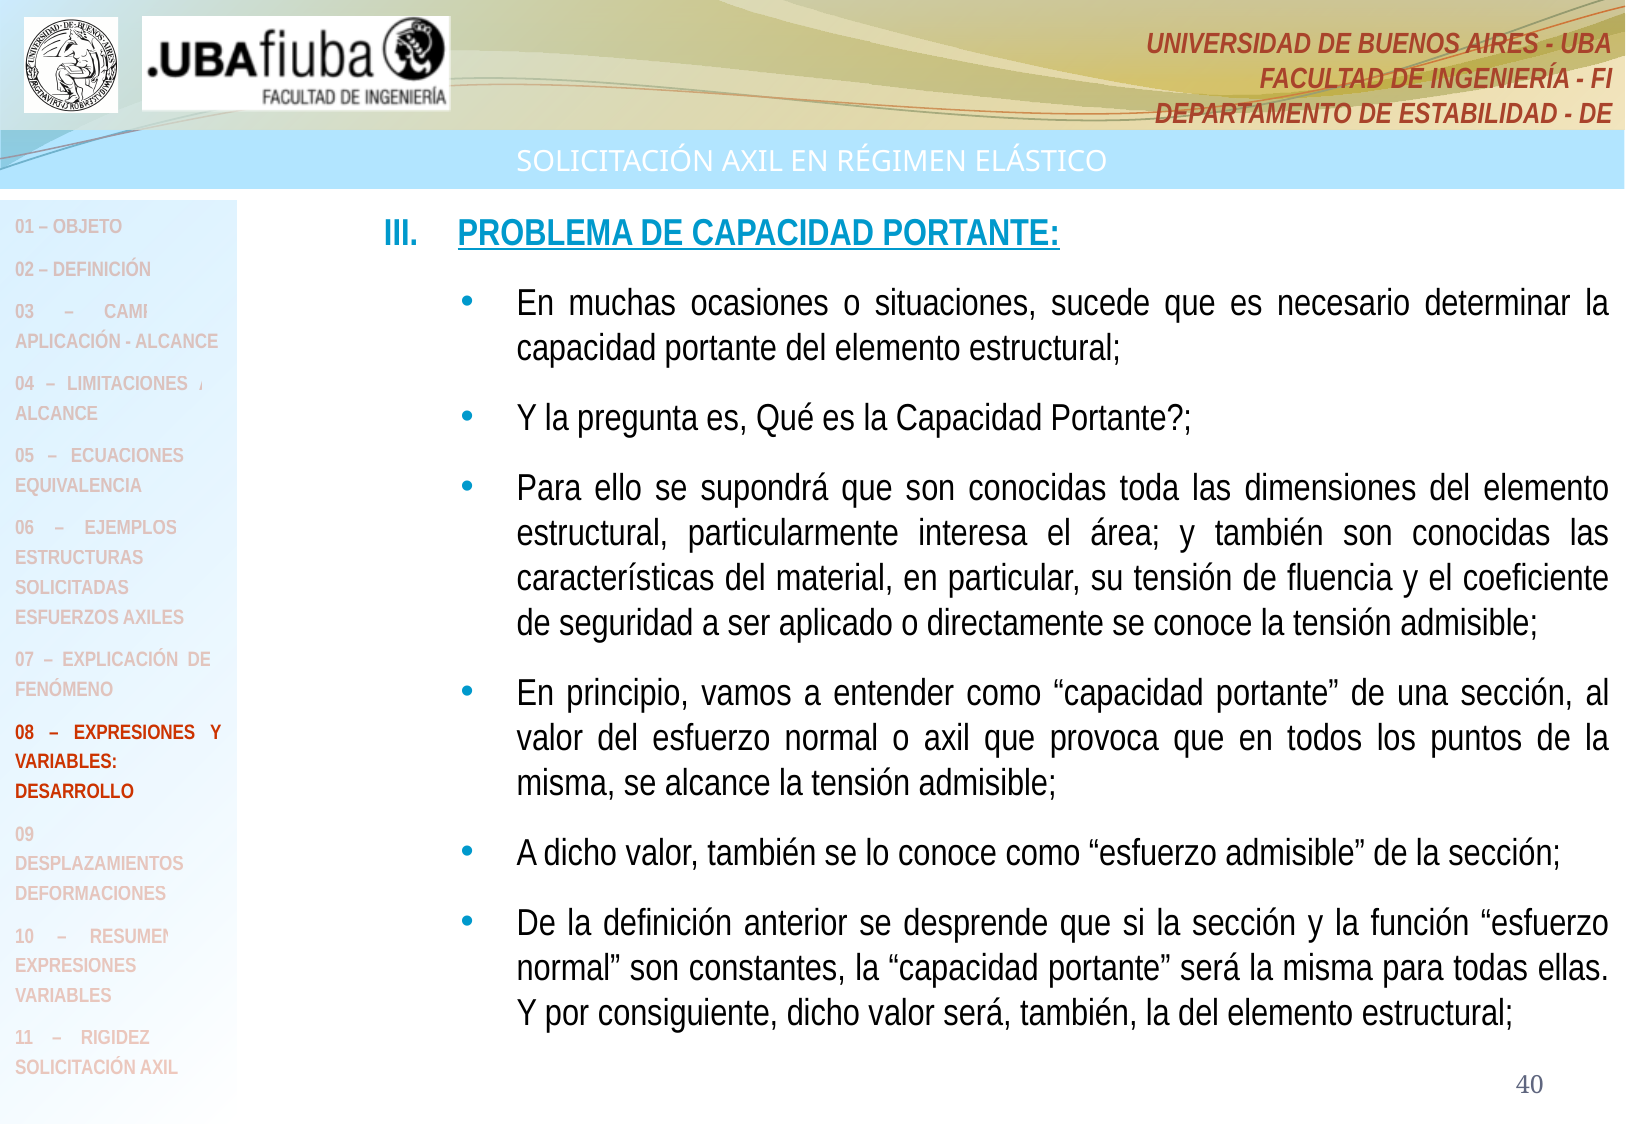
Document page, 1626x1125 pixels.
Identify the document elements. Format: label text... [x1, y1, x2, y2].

picture [23, 17, 119, 113]
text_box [17, 19, 124, 125]
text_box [135, 18, 454, 124]
slide_number 40 [1408, 1042, 1544, 1103]
text_box 01 – OBJETO 02 – DEFINICIÓN 03 – CAMPO DE APLICACIÓN - ALCANCE 04 – LIMITACIONES AL ALCANCE 05 – ECUACIONES DE EQUIVALENCIA 06 – EJEMPLOS DE ESTRUCTURAS SOLICITADAS A ESFUERZOS AXILES 07 – EXPLICACIÓN DEL FENÓMENO 08 – EXPRESIONES Y VARIABLES: DESARROLLO 09 – DESPLAZAMIENTOS Y DEFORMACIONES 10 – RESUMEN DE EXPRESIONES Y VARIABLES 11 – RIGIDEZ A LA SOLICITACIÓN AXIL [0, 200, 237, 1124]
text_box UNIVERSIDAD DE BUENOS AIRES - UBA FACULTAD DE INGENIERÍA - FI DEPARTAMENTO DE ESTABILIDAD - DE [0, 0, 1625, 130]
text_box SOLICITACIÓN AXIL EN RÉGIMEN ELÁSTICO [0, 130, 1625, 189]
picture [141, 16, 451, 113]
list PROBLEMA DE CAPACIDAD PORTANTE: En muchas ocasiones o situaciones, sucede que es necesario determinar la capacidad portante del elemento estructural; Y la pregunta es, Qué es la Capacidad Portante?; Para ello se supondrá que son conocidas toda las dimensiones del elemento estructural, particularmente interesa el área; y también son conocidas las características del material, en particular, su tensión de fluencia y el coeficiente de seguridad a ser aplicado o directamente se conoce la tensión admisible; En principio, vamos a entender como “capacidad portante” de una sección, al valor del esfuerzo normal o axil que provoca que en todos los puntos de la misma, se alcance la tensión admisible; A dicho valor, también se lo conoce como “esfuerzo admisible” de la sección; De la definición anterior se desprende que si la sección y la función “esfuerzo normal” son constantes, la “capacidad portante” será la misma para todas ellas. Y por consiguiente, dicho valor será, también, la del elemento estructural; [237, 200, 1625, 1124]
